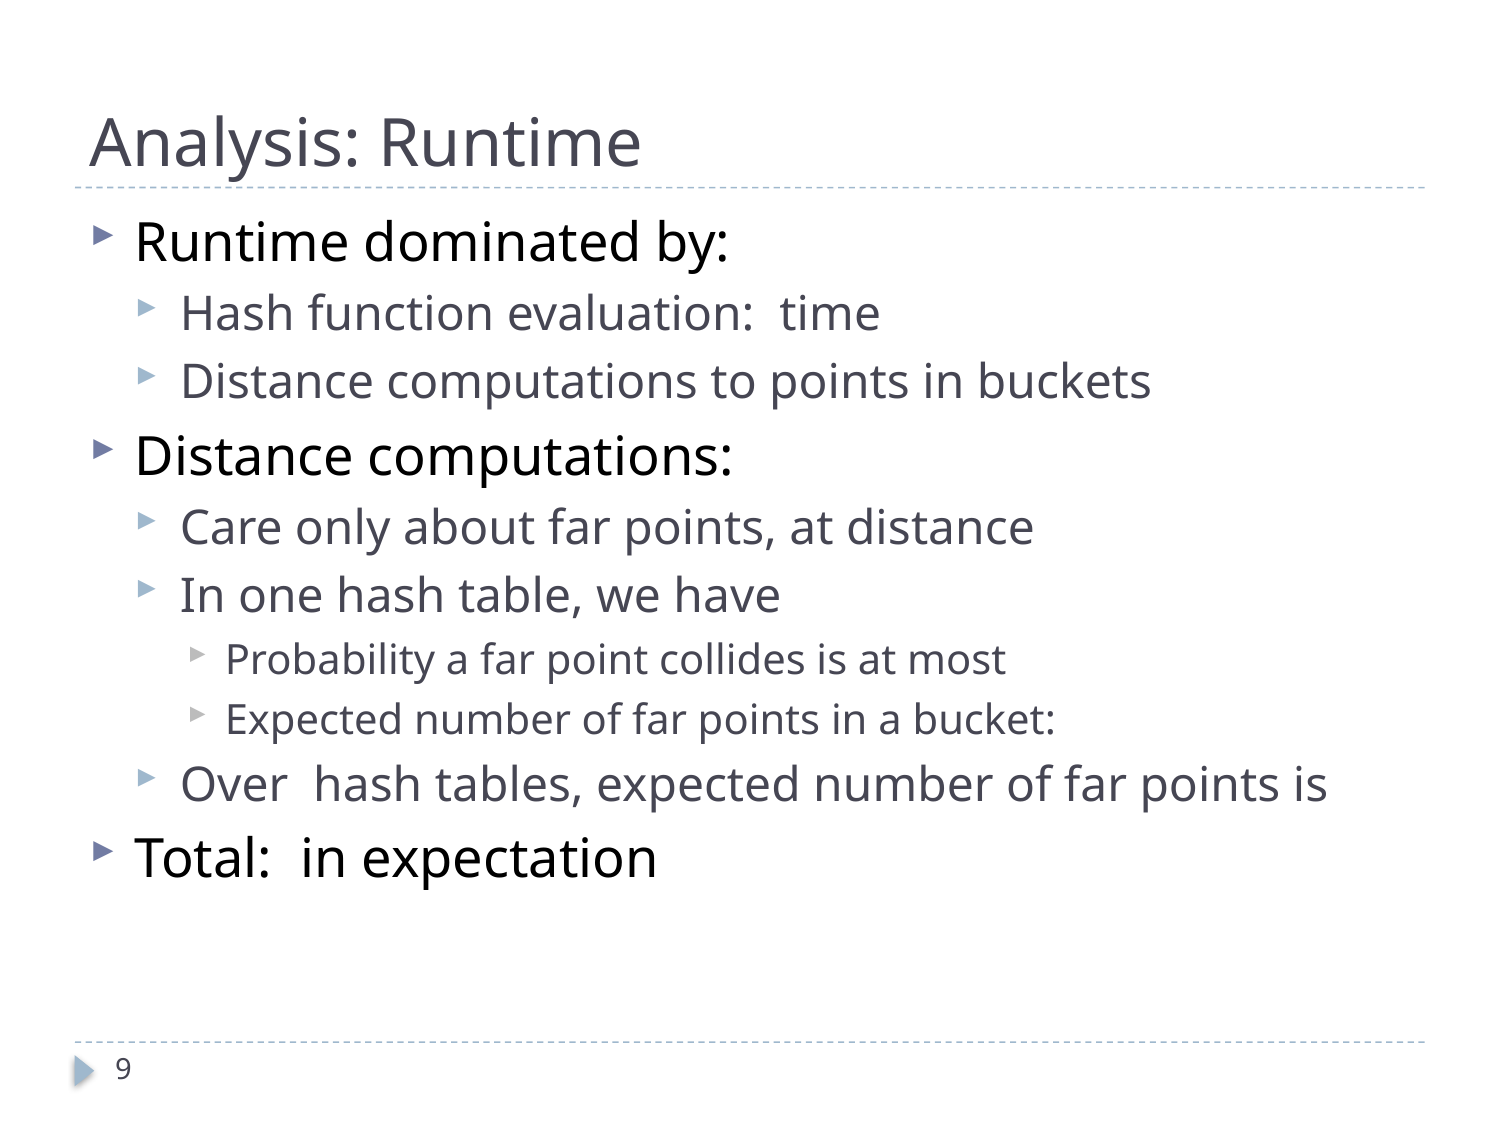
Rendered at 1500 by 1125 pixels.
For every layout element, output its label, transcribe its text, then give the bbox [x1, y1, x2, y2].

title Analysis: Runtime [75, 24, 1425, 188]
slide_number 9 [100, 1042, 426, 1103]
